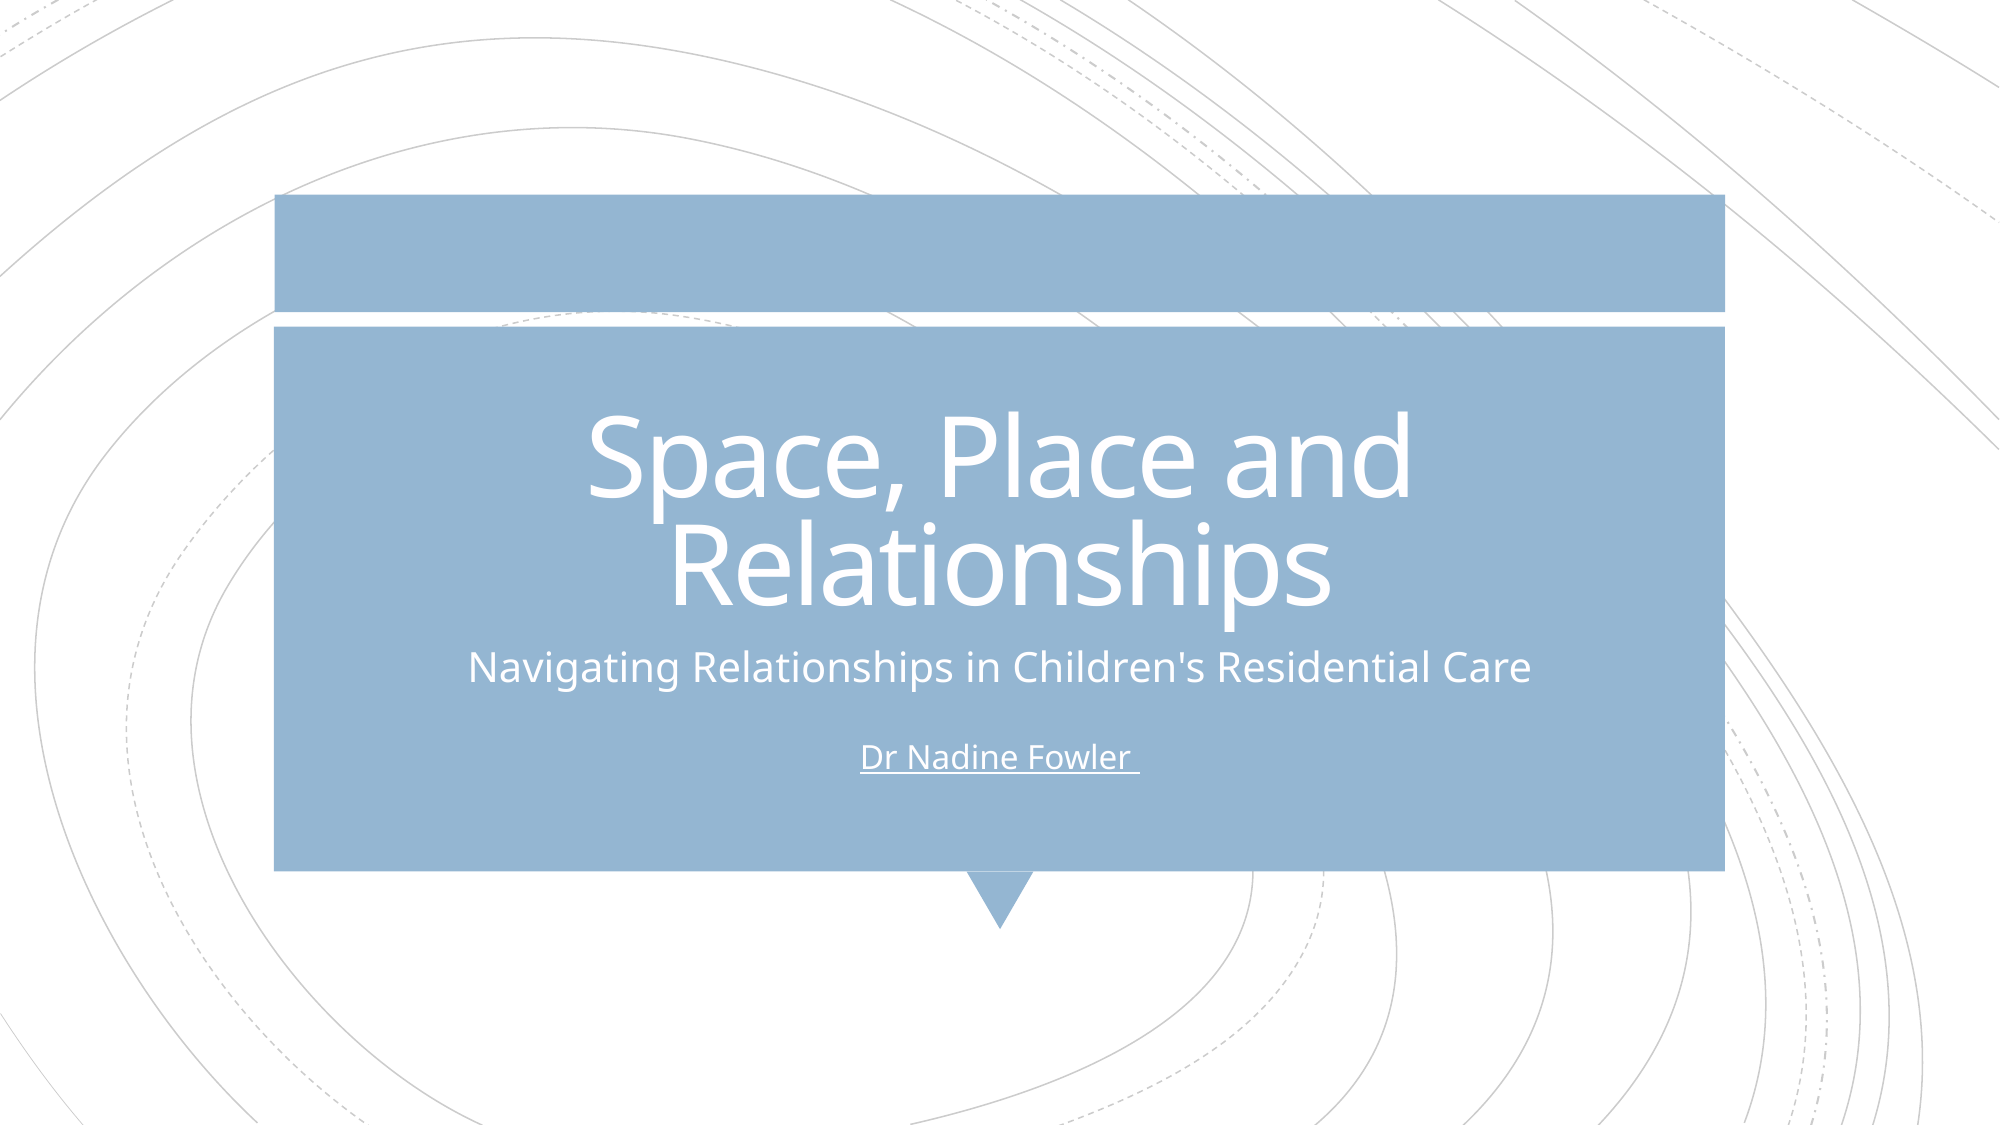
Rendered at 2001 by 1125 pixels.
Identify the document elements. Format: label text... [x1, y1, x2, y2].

subtitle Navigating Relationships in Children's Residential Care Dr Nadine Fowler [288, 640, 1712, 858]
title Space, Place and Relationships [288, 340, 1713, 628]
